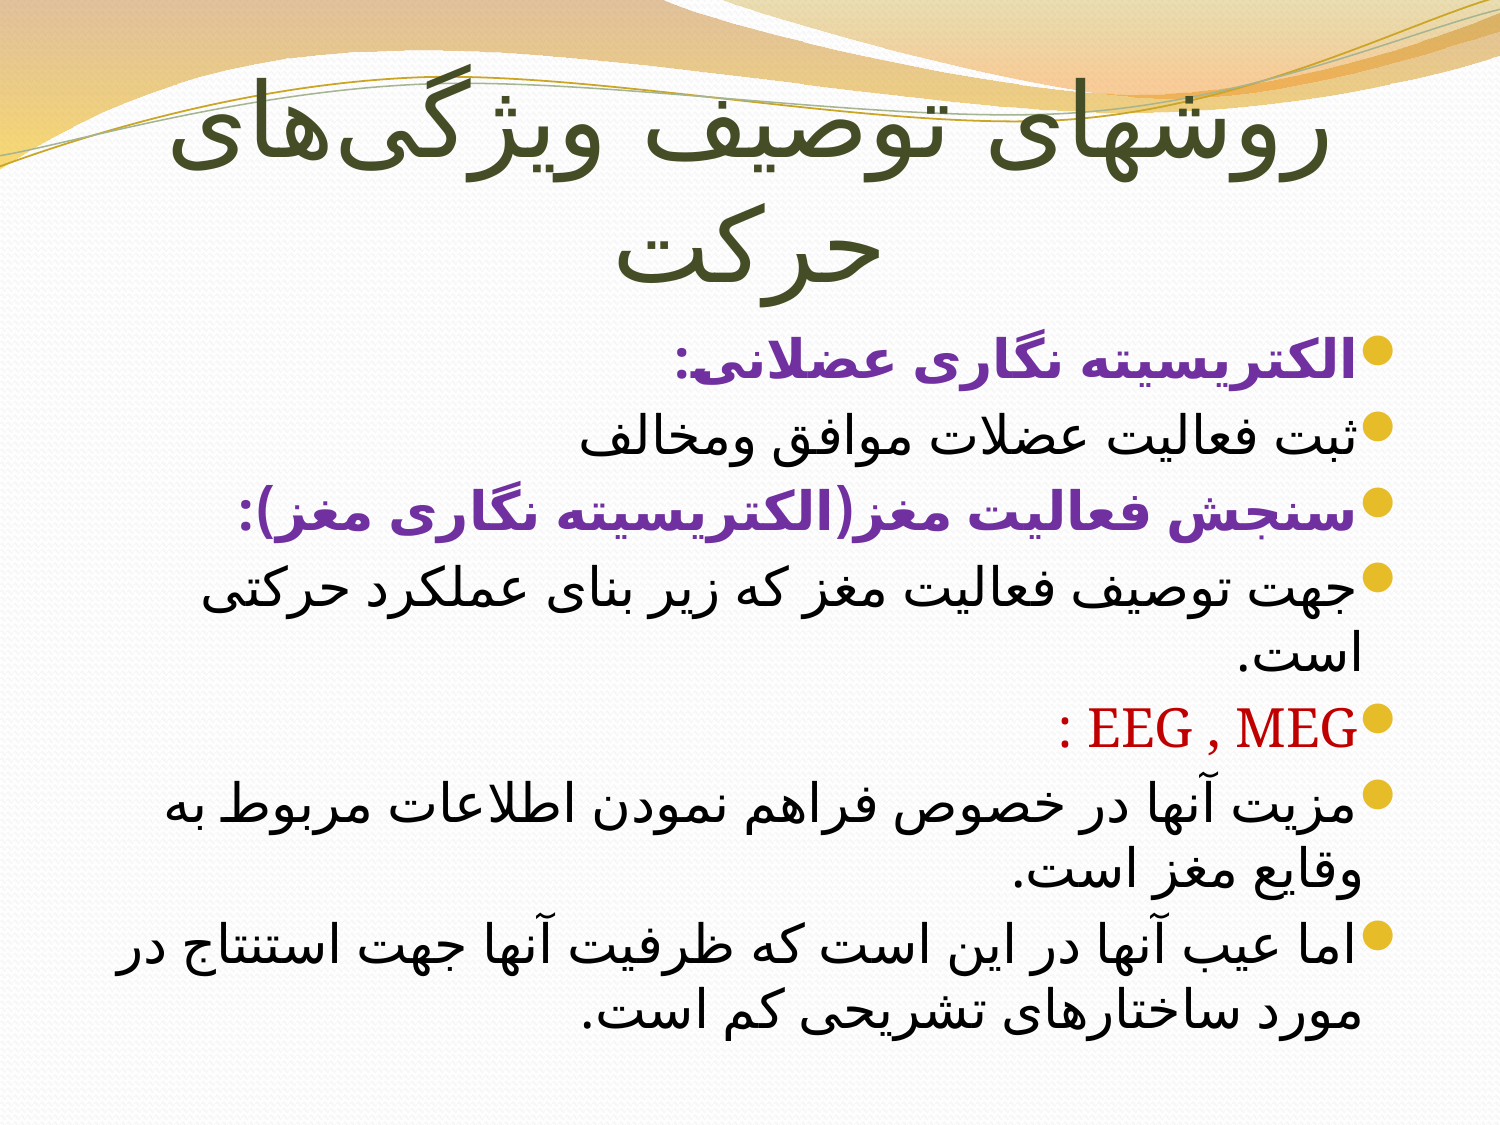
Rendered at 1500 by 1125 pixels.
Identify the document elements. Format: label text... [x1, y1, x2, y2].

title روشهای توصیف ویژگی‌های حرکت [75, 115, 1425, 303]
list الکتریسیته نگاری عضلانی: ثبت فعالیت عضلات موافق ومخالف سنجش فعالیت مغز(الکتریسیته نگاری مغز): جهت توصیف فعالیت مغز که زیر بنای عملکرد حرکتی است. EEG , MEG : مزیت آنها در خصوص فراهم نمودن اطلاعات مربوط به وقایع مغز است. اما عیب آنها در این است که ظرفیت آنها جهت استنتاج در مورد ساختارهای تشریحی کم است. [75, 317, 1425, 1038]
